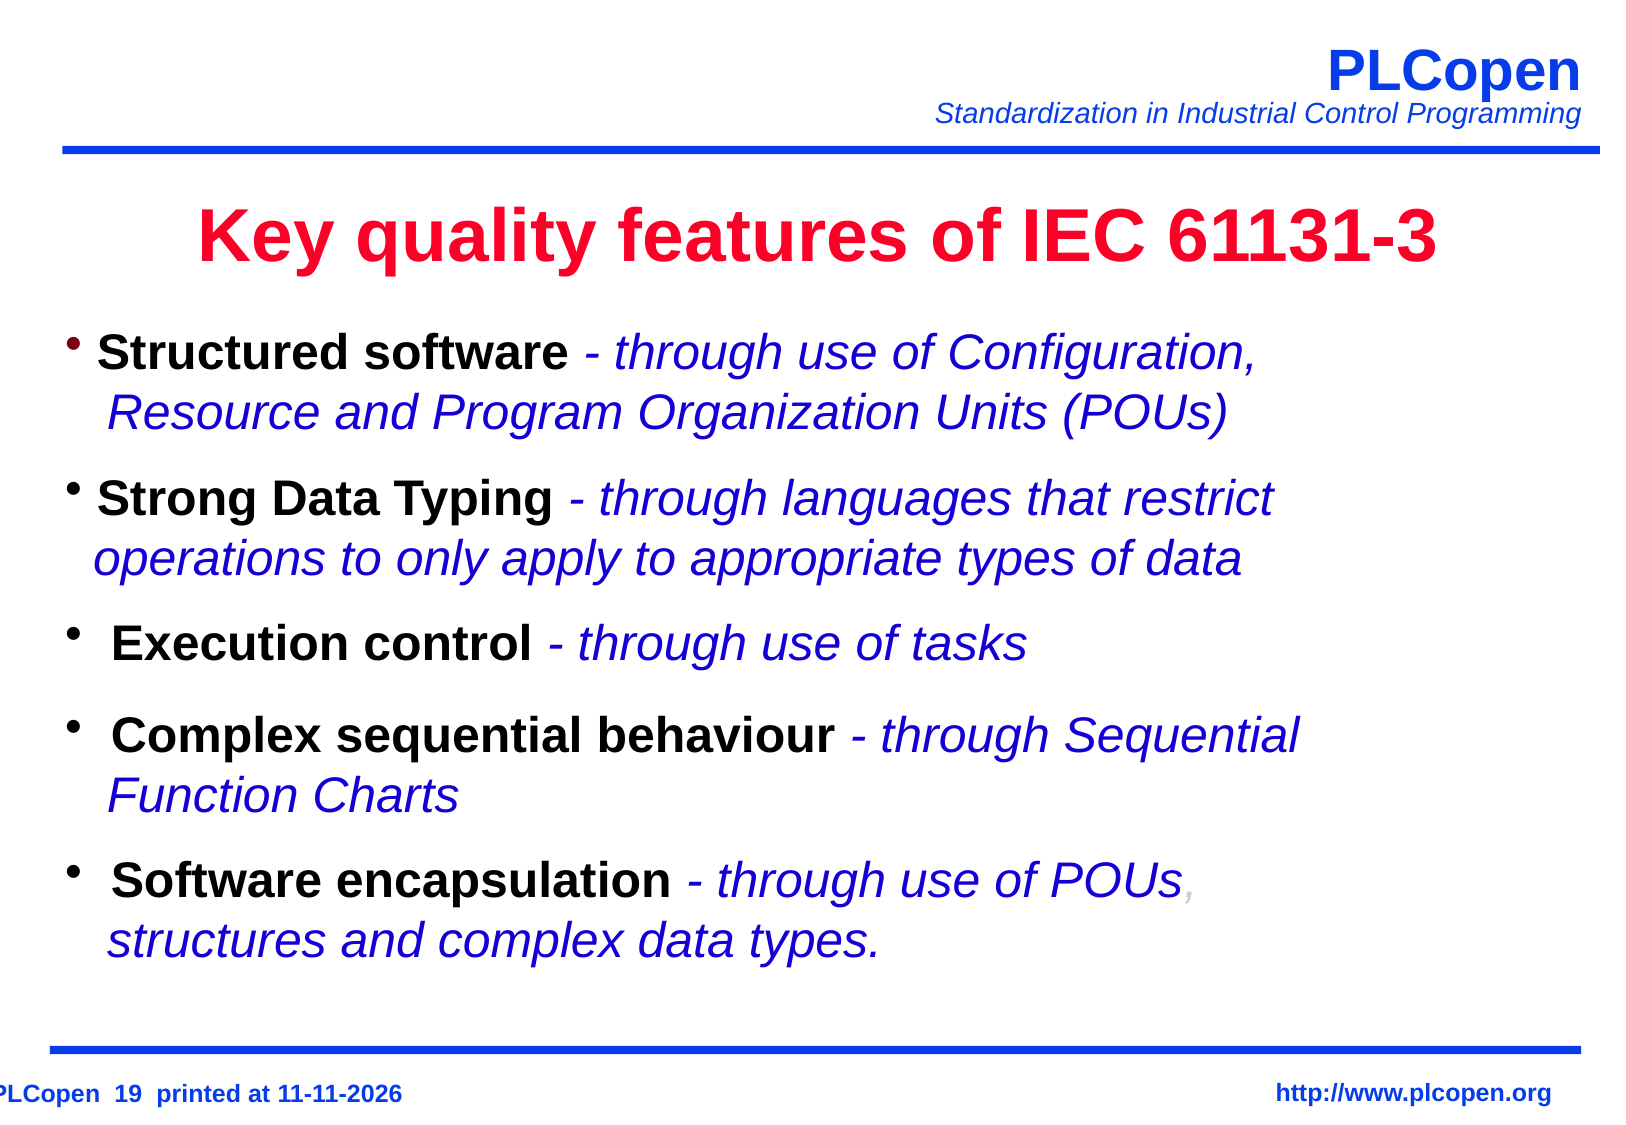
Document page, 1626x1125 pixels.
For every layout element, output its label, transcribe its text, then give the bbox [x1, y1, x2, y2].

title Key quality features of IEC 61131-3 [50, 174, 1588, 300]
list Structured software - through use of Configuration, Resource and Program Organization Units (POUs) Strong Data Typing - through languages that restrict operations to only apply to appropriate types of data Execution control - through use of tasks Complex sequential behaviour - through Sequential Function Charts Software encapsulation - through use of POUs, structures and complex data types. [50, 312, 1588, 976]
